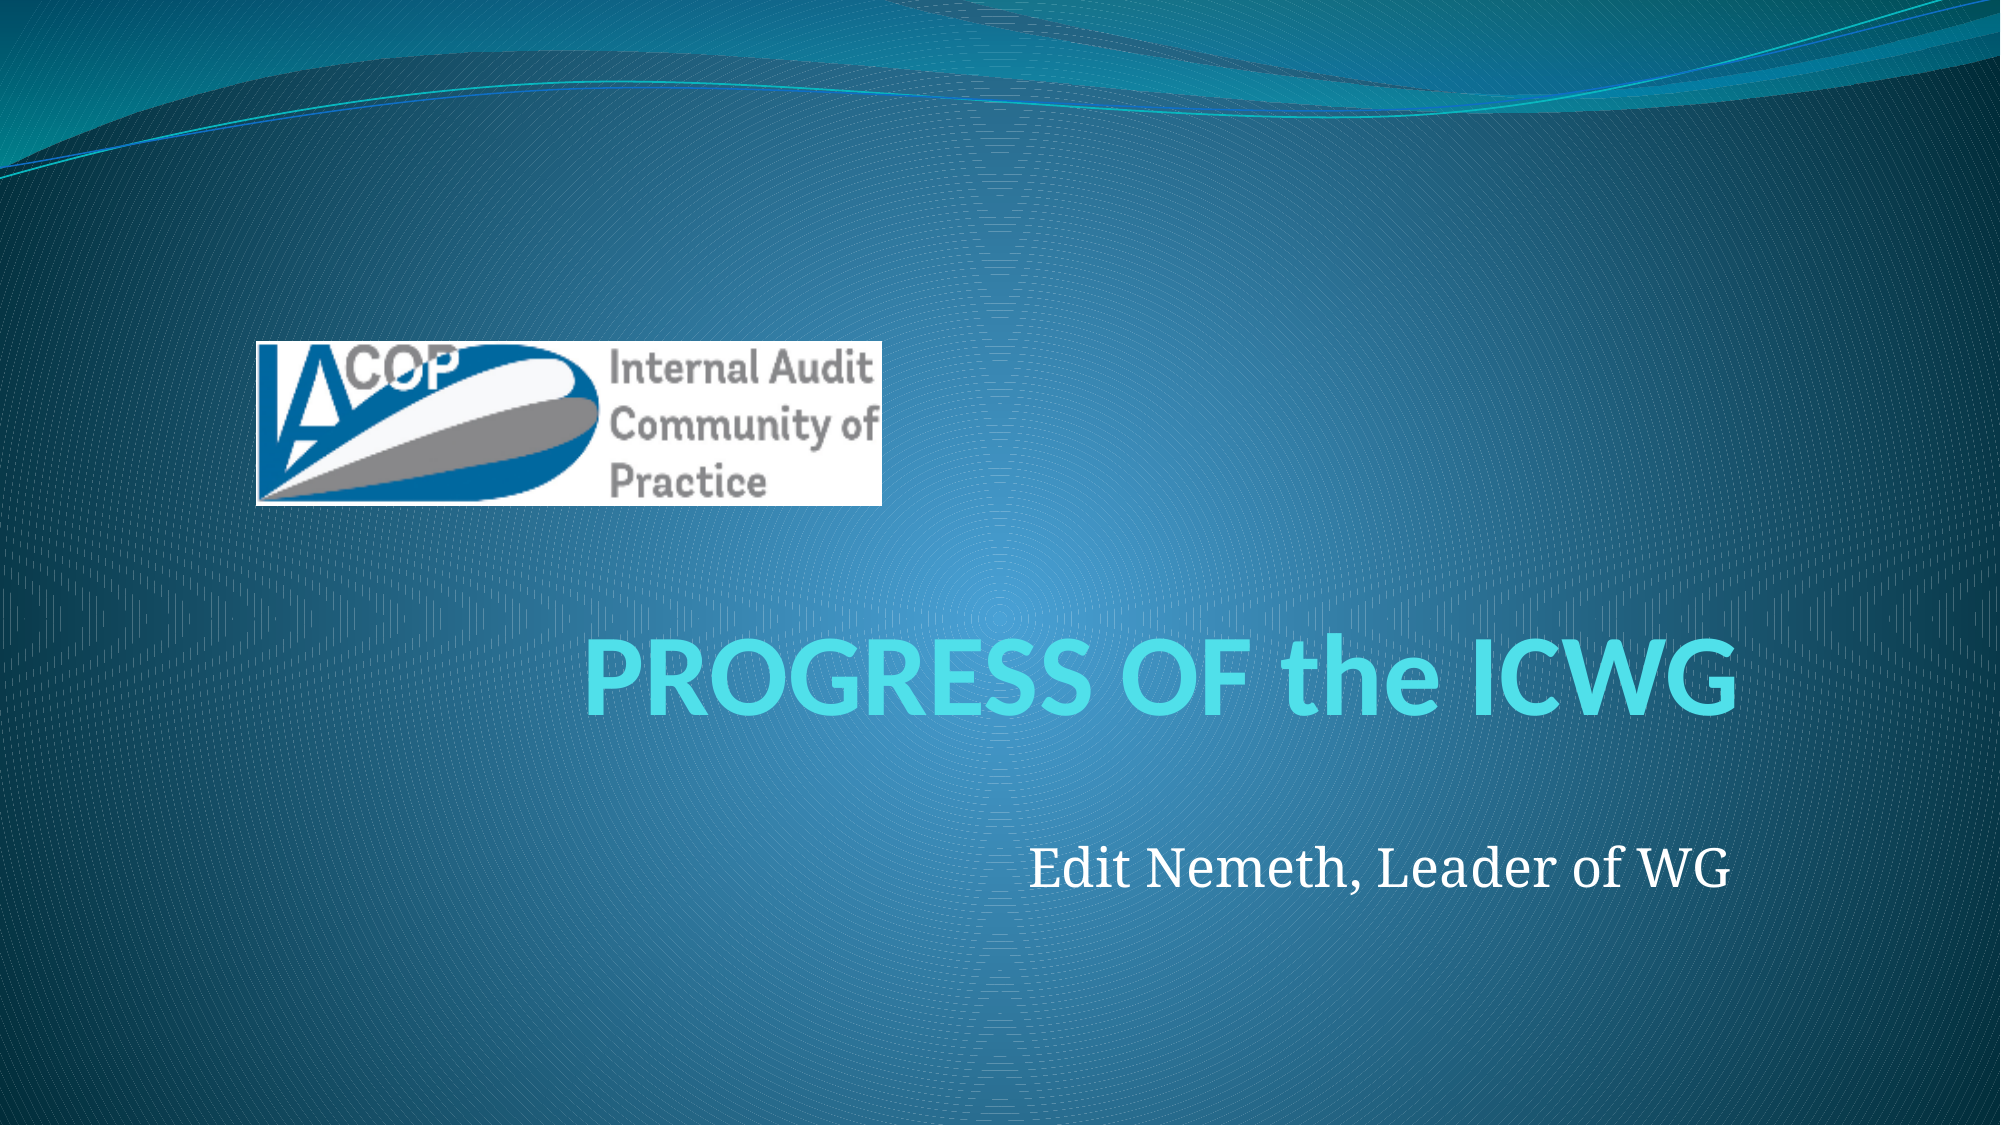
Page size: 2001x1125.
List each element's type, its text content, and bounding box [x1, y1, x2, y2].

subtitle Edit Nemeth, Leader of WG [254, 826, 1743, 902]
picture [256, 340, 882, 506]
title PROGRESS OF the ICWG [256, 454, 1744, 880]
